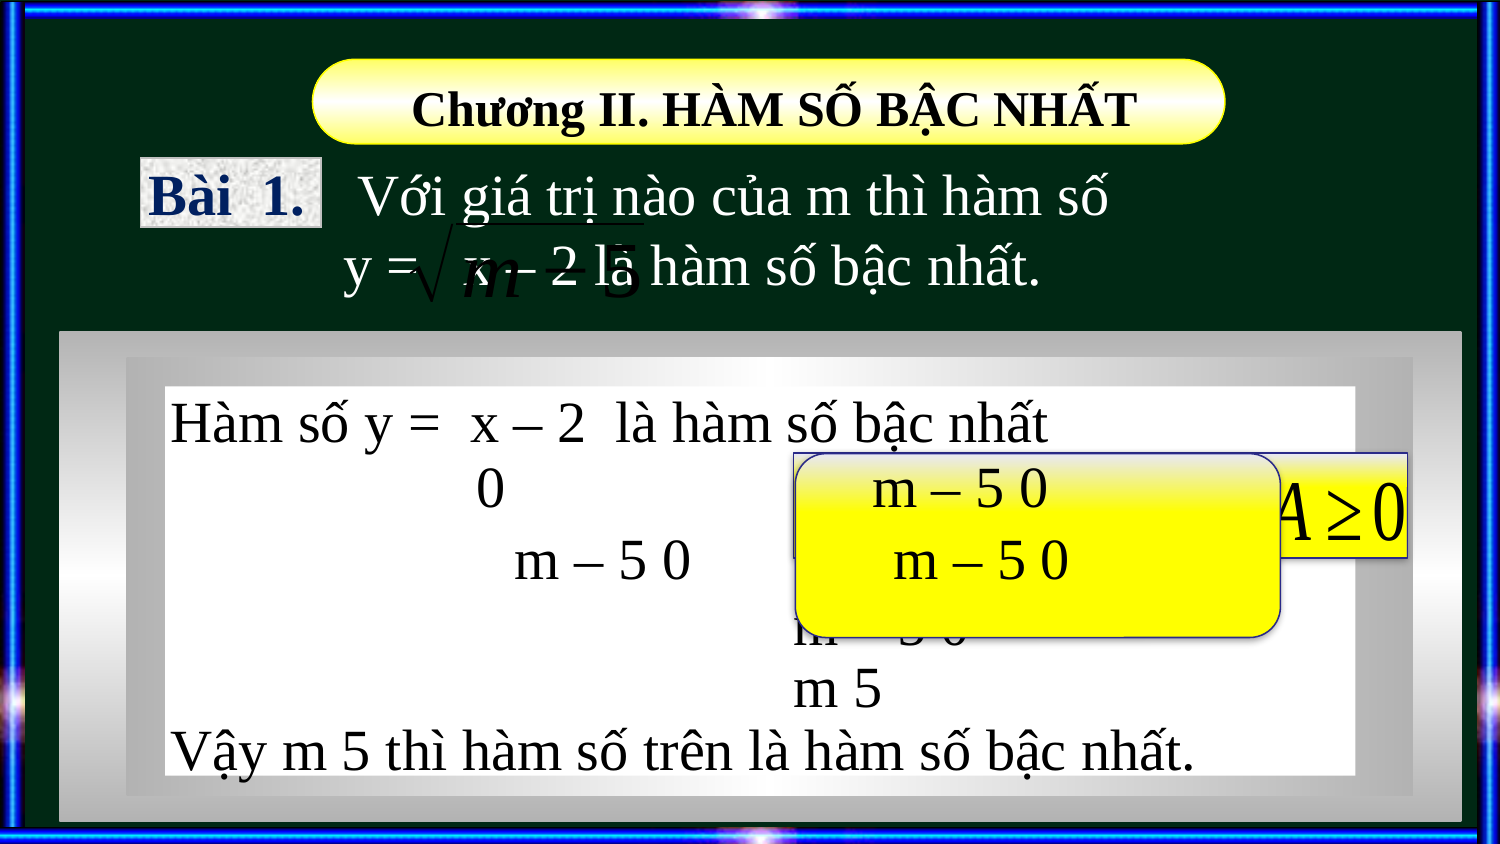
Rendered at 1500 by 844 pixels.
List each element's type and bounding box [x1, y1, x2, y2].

text_box [735, 432, 1196, 600]
text_box [0, 0, 1500, 844]
text_box [59, 330, 1462, 822]
